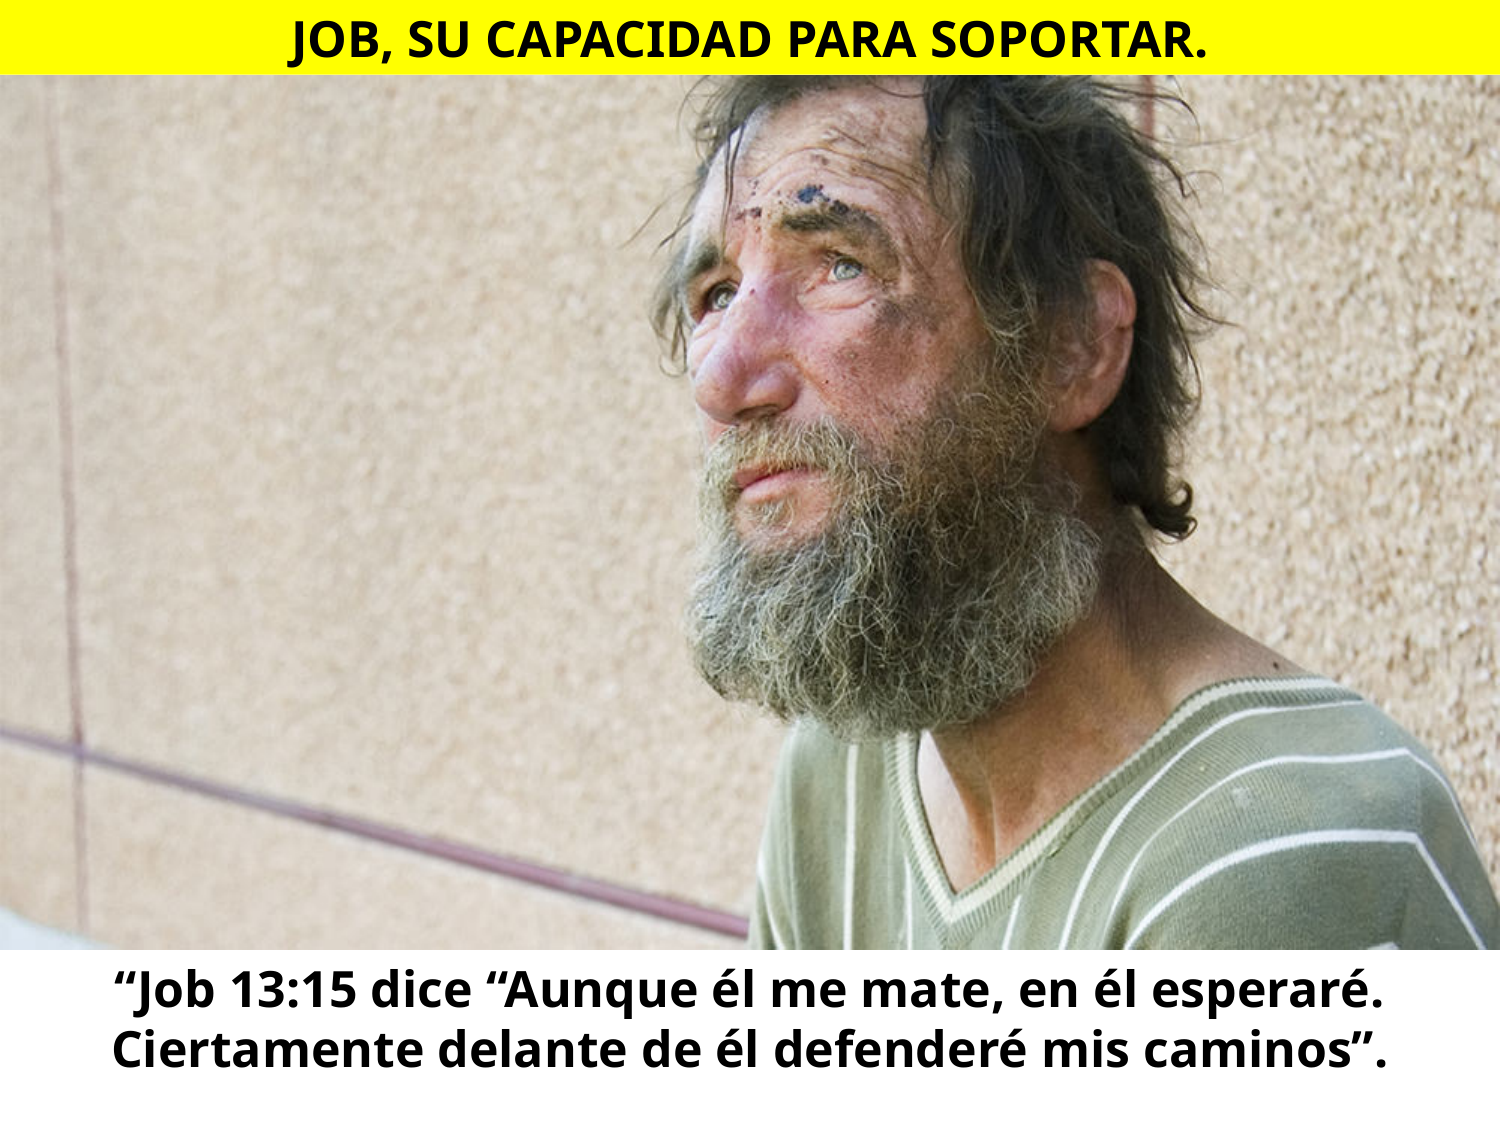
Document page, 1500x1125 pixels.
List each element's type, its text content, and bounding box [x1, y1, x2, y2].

picture [0, 75, 1500, 950]
text_box JOB, SU CAPACIDAD PARA SOPORTAR. [0, 0, 1500, 75]
text_box “Job 13:15 dice “Aunque él me mate, en él esperaré. Ciertamente delante de él defenderé mis caminos”. [0, 950, 1500, 1085]
